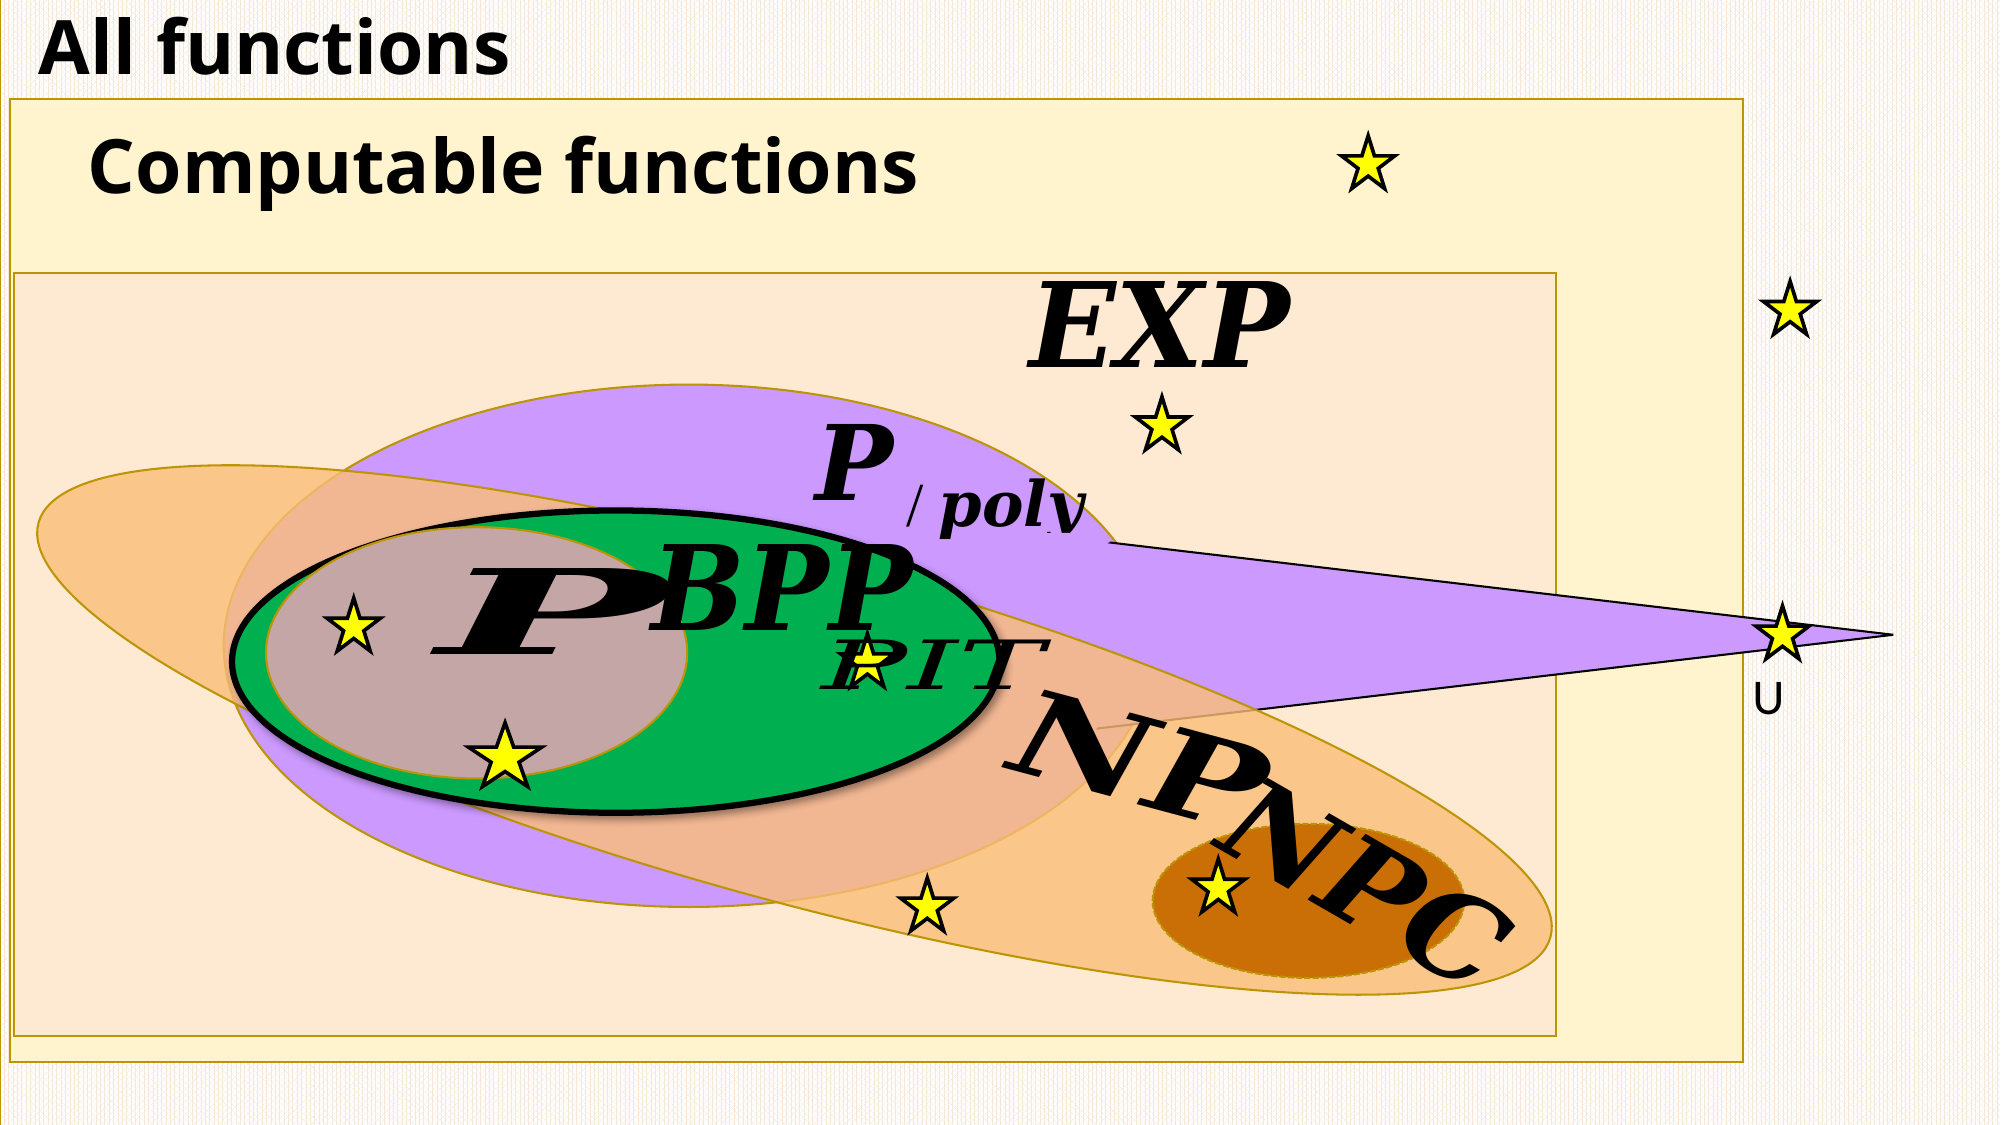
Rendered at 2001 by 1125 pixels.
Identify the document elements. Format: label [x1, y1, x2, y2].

text_box [1341, 135, 1703, 221]
text_box [265, 527, 699, 779]
text_box [13, 901, 1556, 1036]
text_box [1152, 822, 1524, 978]
text_box [1191, 859, 1466, 975]
text_box [468, 679, 847, 787]
text_box [9, 99, 1744, 1062]
text_box [813, 629, 1061, 706]
text_box [223, 384, 1894, 907]
text_box [1763, 281, 2000, 412]
text_box [1135, 389, 1539, 466]
text_box [1737, 605, 1985, 734]
text_box [0, 0, 2000, 1125]
text_box [877, 877, 1124, 1005]
text_box [13, 263, 1556, 559]
text_box [327, 598, 642, 675]
text_box [10, 559, 1579, 901]
